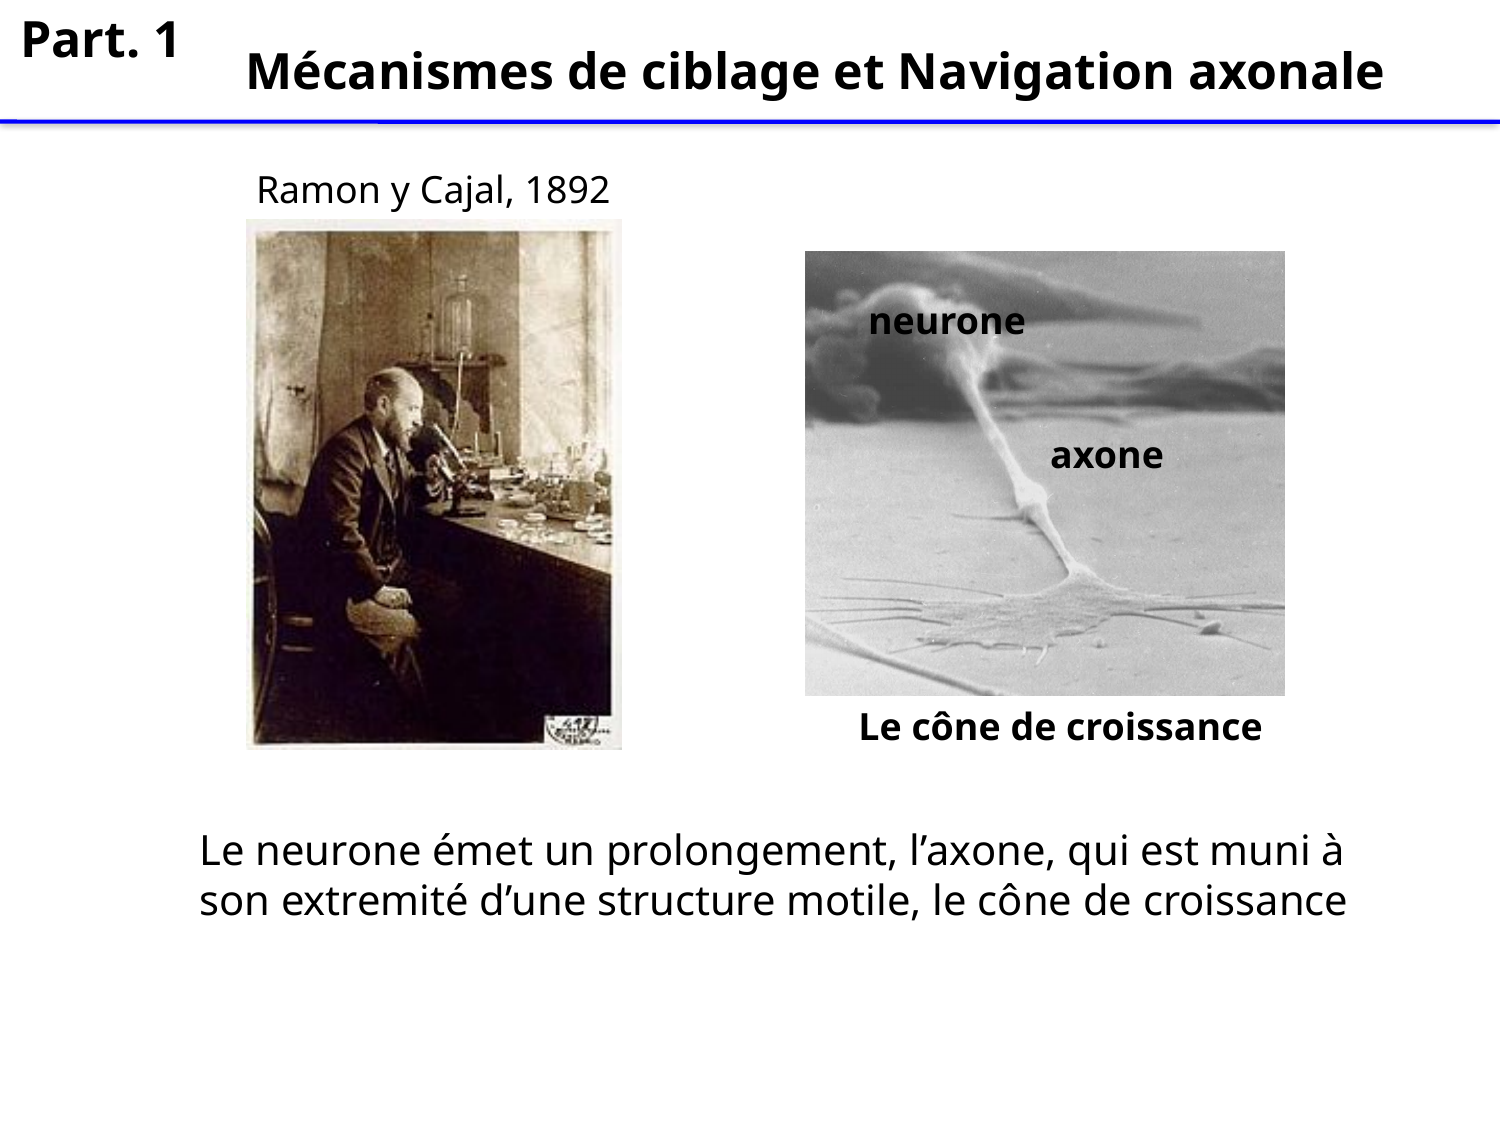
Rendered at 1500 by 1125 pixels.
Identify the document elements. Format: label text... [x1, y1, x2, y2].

picture [804, 251, 1285, 696]
picture [246, 219, 622, 750]
text_box Le neurone émet un prolongement, l’axone, qui est muni à son extremité d’une structure motile, le cône de croissance [184, 816, 1426, 932]
text_box Ramon y Cajal, 1892 [241, 158, 778, 219]
text_box Le cône de croissance [843, 695, 1323, 756]
text_box Mécanismes de ciblage et Navigation axonale [230, 31, 1401, 107]
text_box Part. 1 [5, 0, 197, 75]
